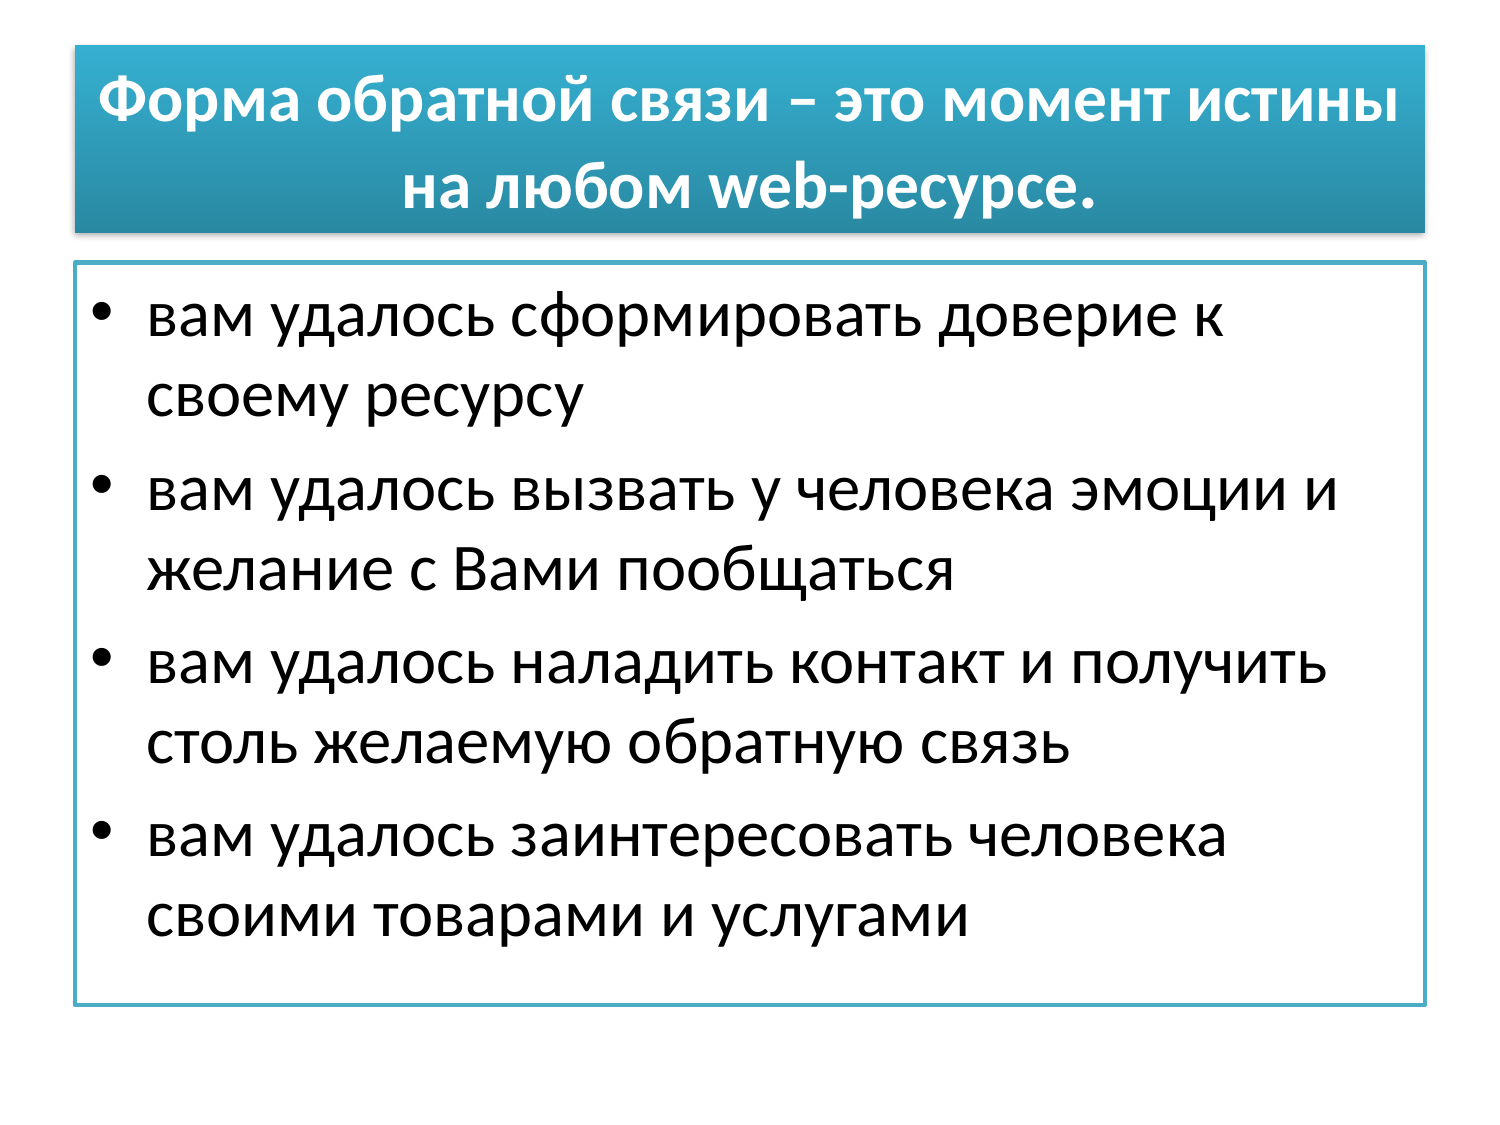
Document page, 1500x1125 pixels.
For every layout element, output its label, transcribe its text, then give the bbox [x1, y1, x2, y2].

title Форма обратной связи – это момент истины на любом web-ресурсе. [75, 45, 1425, 233]
list вам удалось сформировать доверие к своему ресурсу вам удалось вызвать у человека эмоции и желание с Вами пообщаться вам удалось наладить контакт и получить столь желаемую обратную связь вам удалось заинтересовать человека своими товарами и услугами [73, 260, 1427, 1007]
